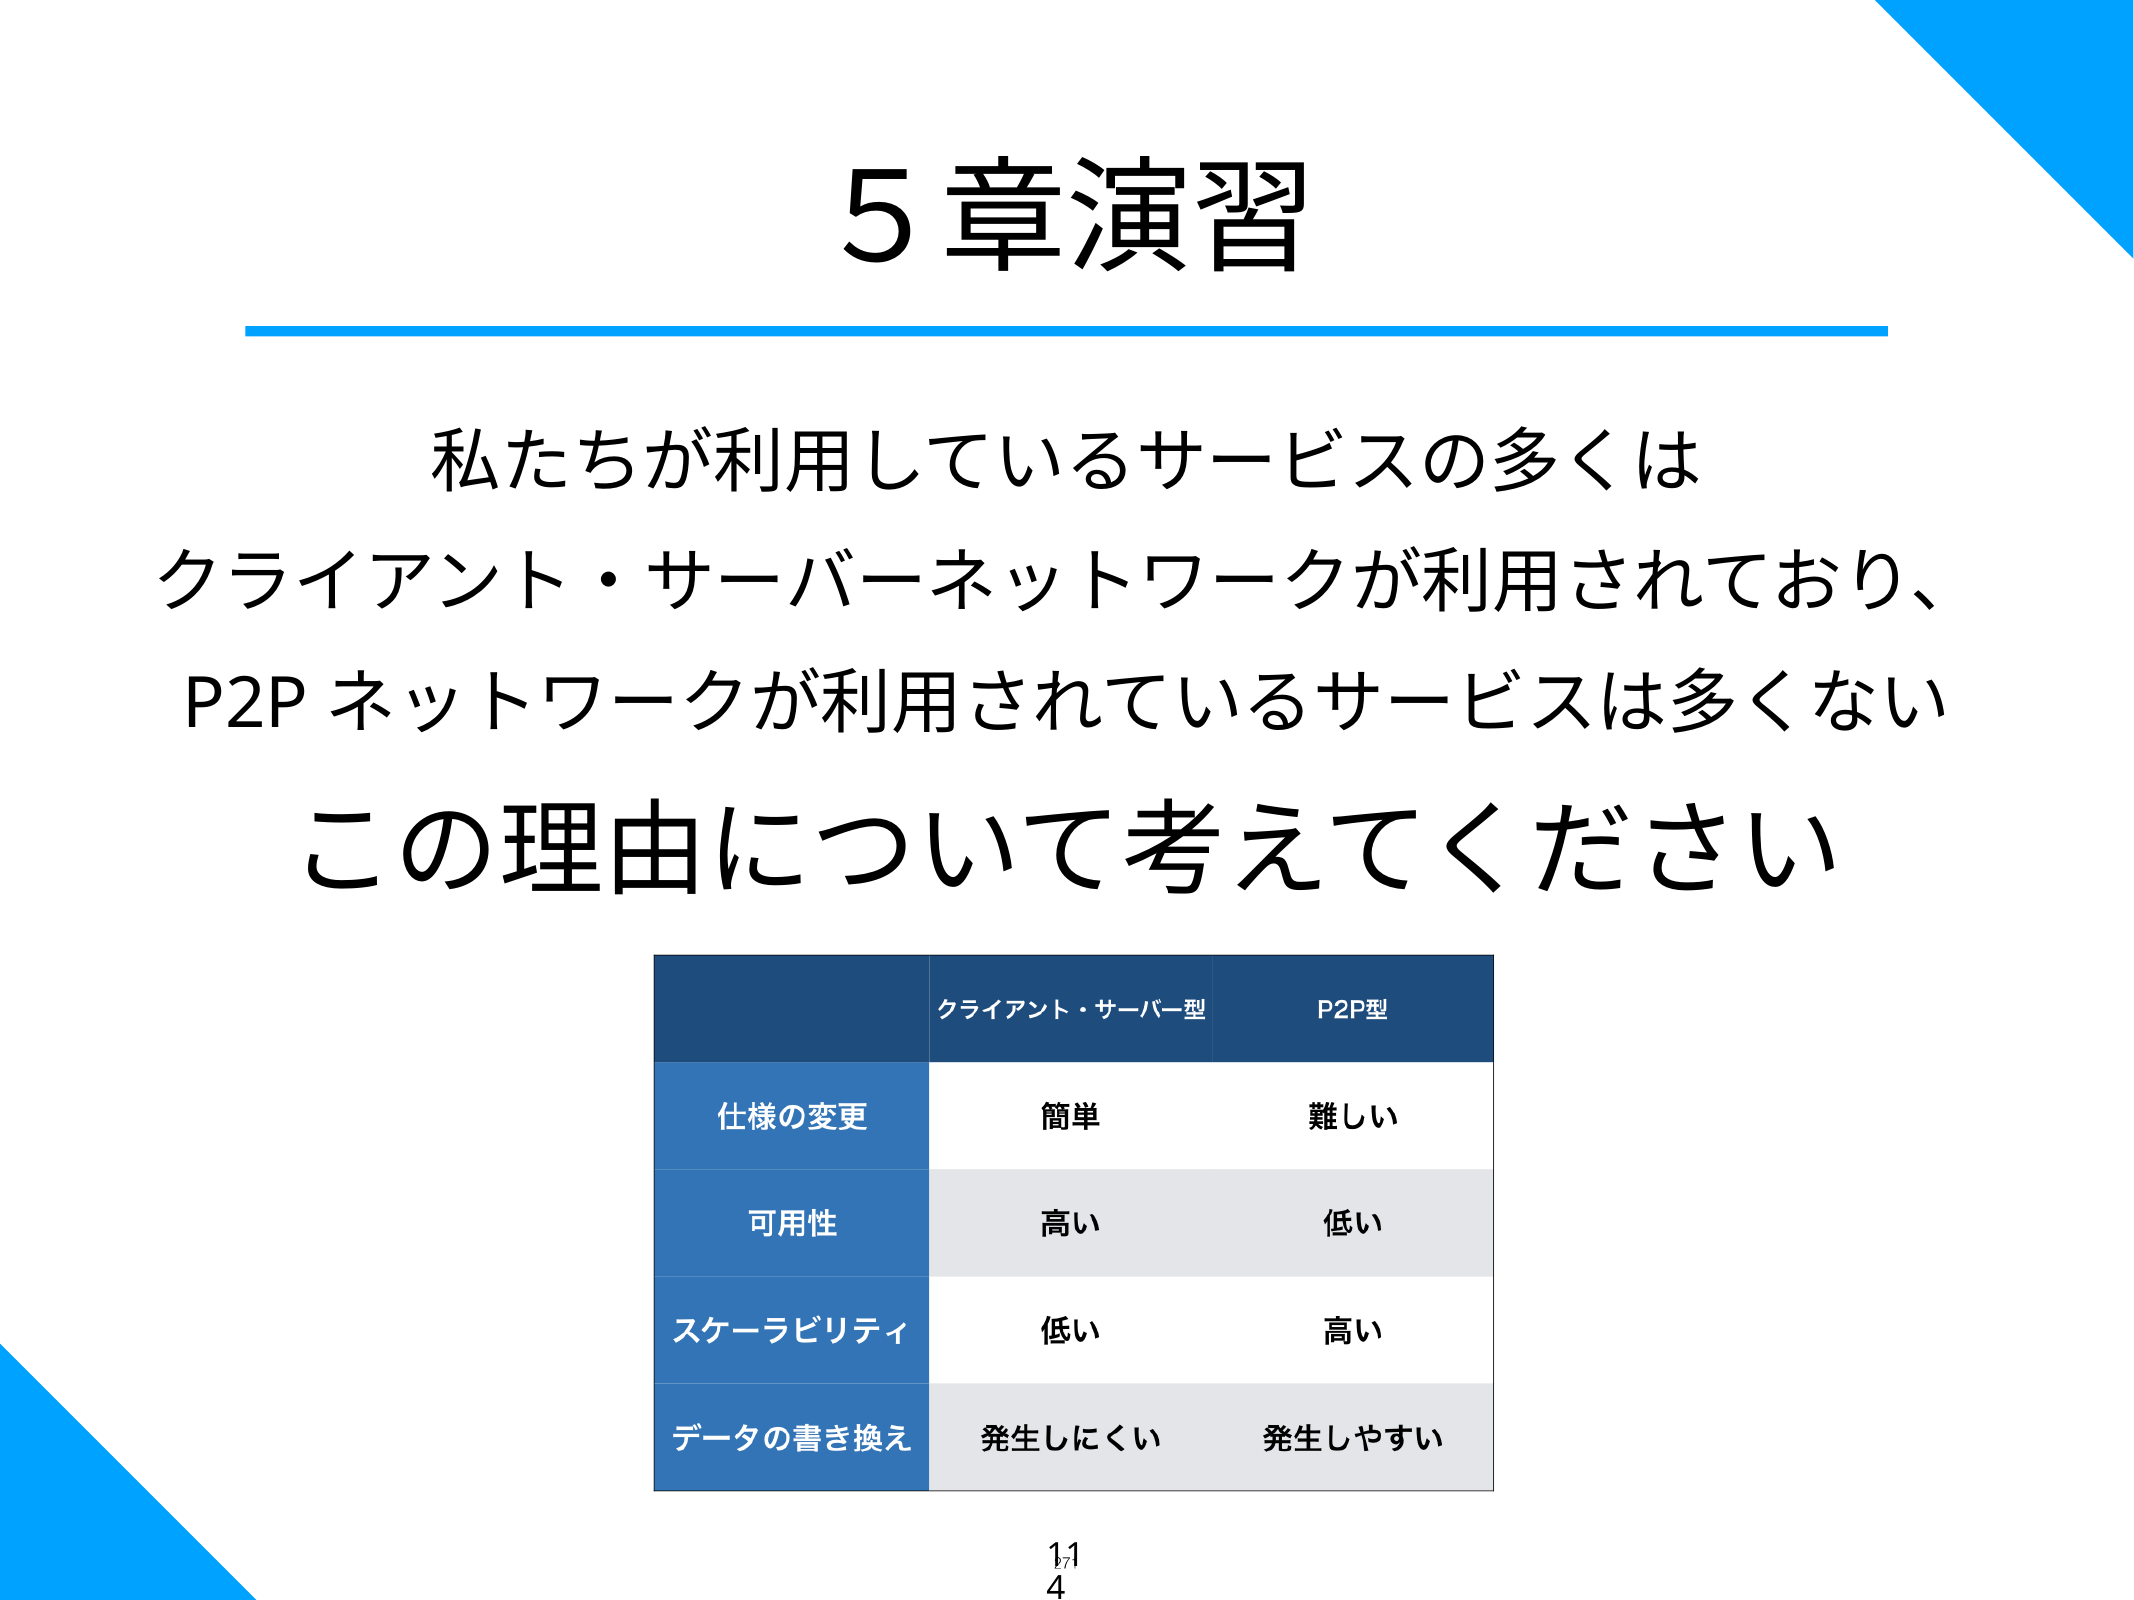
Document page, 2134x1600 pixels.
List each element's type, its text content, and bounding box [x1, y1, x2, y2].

text_box この理由について考えてください [282, 774, 1851, 916]
text_box ５章演習 [808, 128, 1325, 296]
text_box 私たちが利用しているサービスの多くは クライアント・サーバーネットワークが利用されており、 P2Pネットワークが利用されているサービスは多くない [143, 370, 1990, 750]
picture [583, 860, 1550, 1585]
